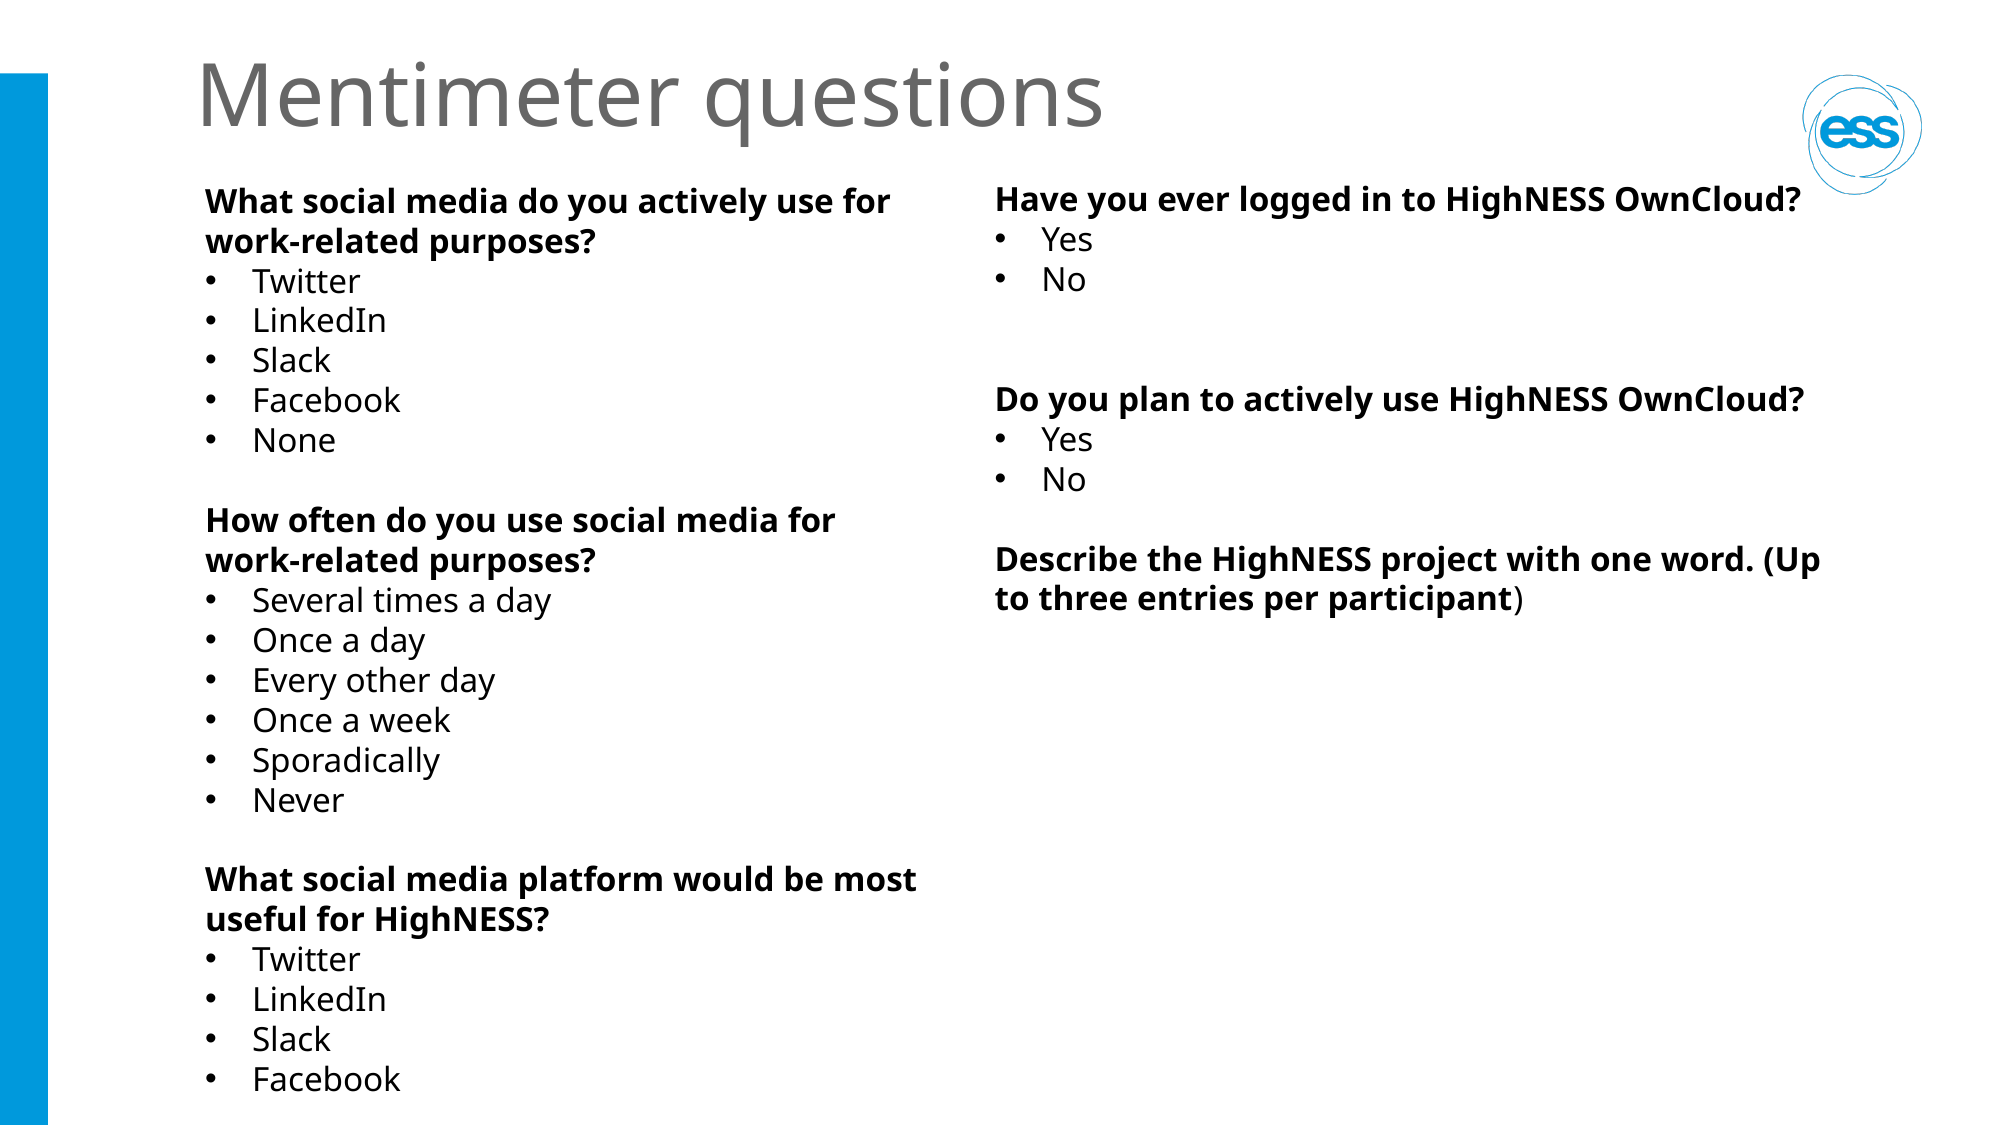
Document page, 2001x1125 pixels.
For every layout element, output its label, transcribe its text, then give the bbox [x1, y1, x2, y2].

title Mentimeter questions [181, 43, 1717, 152]
text_box Have you ever logged in to HighNESS OwnCloud? Yes No Do you plan to actively use HighNESS OwnCloud? Yes No Describe the HighNESS project with one word. (Up to three entries per participant) [979, 171, 1847, 665]
text_box What social media do you actively use for work-related purposes? Twitter LinkedIn Slack Facebook None How often do you use social media for work-related purposes? Several times a day Once a day Every other day Once a week Sporadically Never What social media platform would be most useful for HighNESS? Twitter LinkedIn Slack Facebook [190, 172, 936, 1125]
